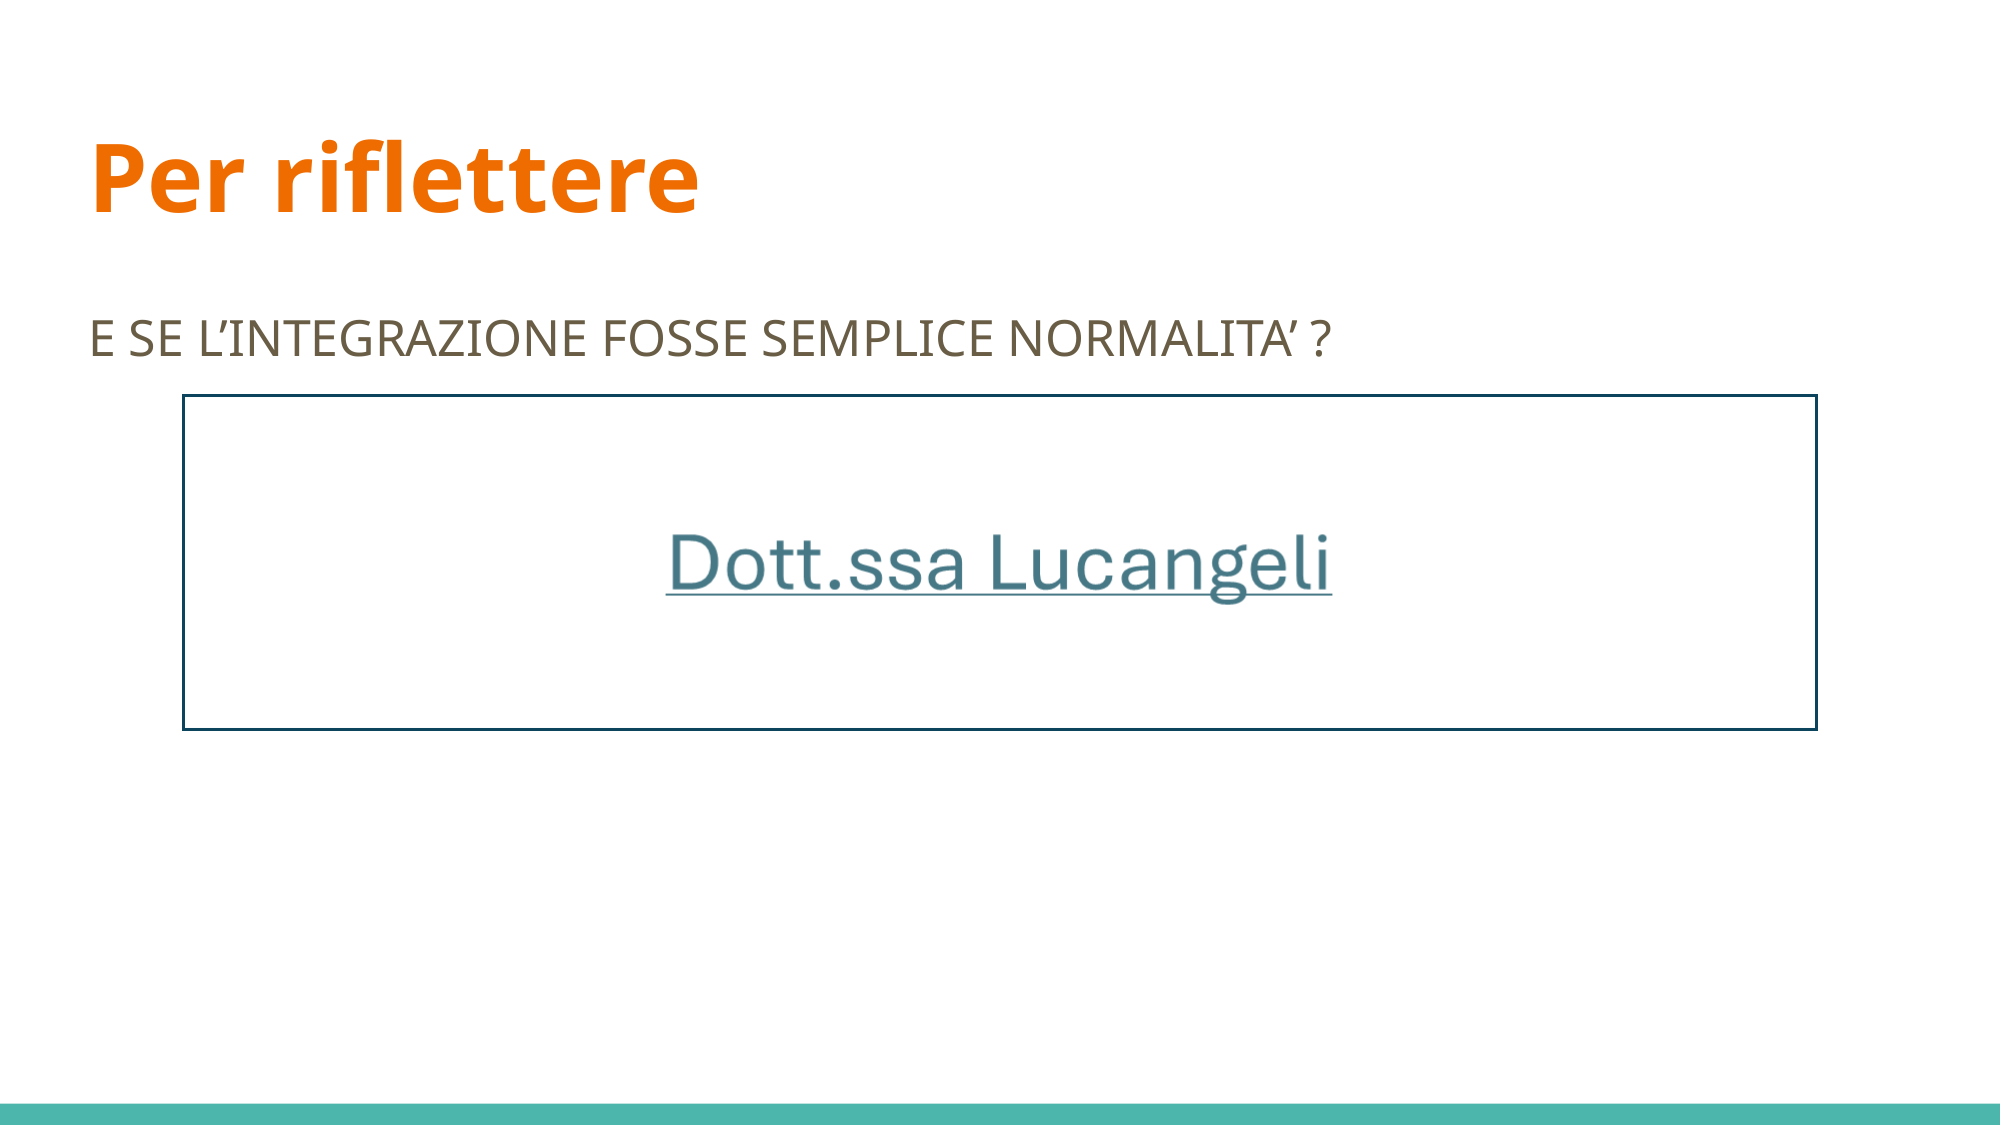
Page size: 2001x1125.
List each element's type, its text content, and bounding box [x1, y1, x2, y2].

title Per riflettere [68, 97, 1932, 252]
picture [182, 394, 1818, 731]
list E SE L’INTEGRAZIONE FOSSE SEMPLICE NORMALITA’ ? [68, 276, 1932, 1000]
